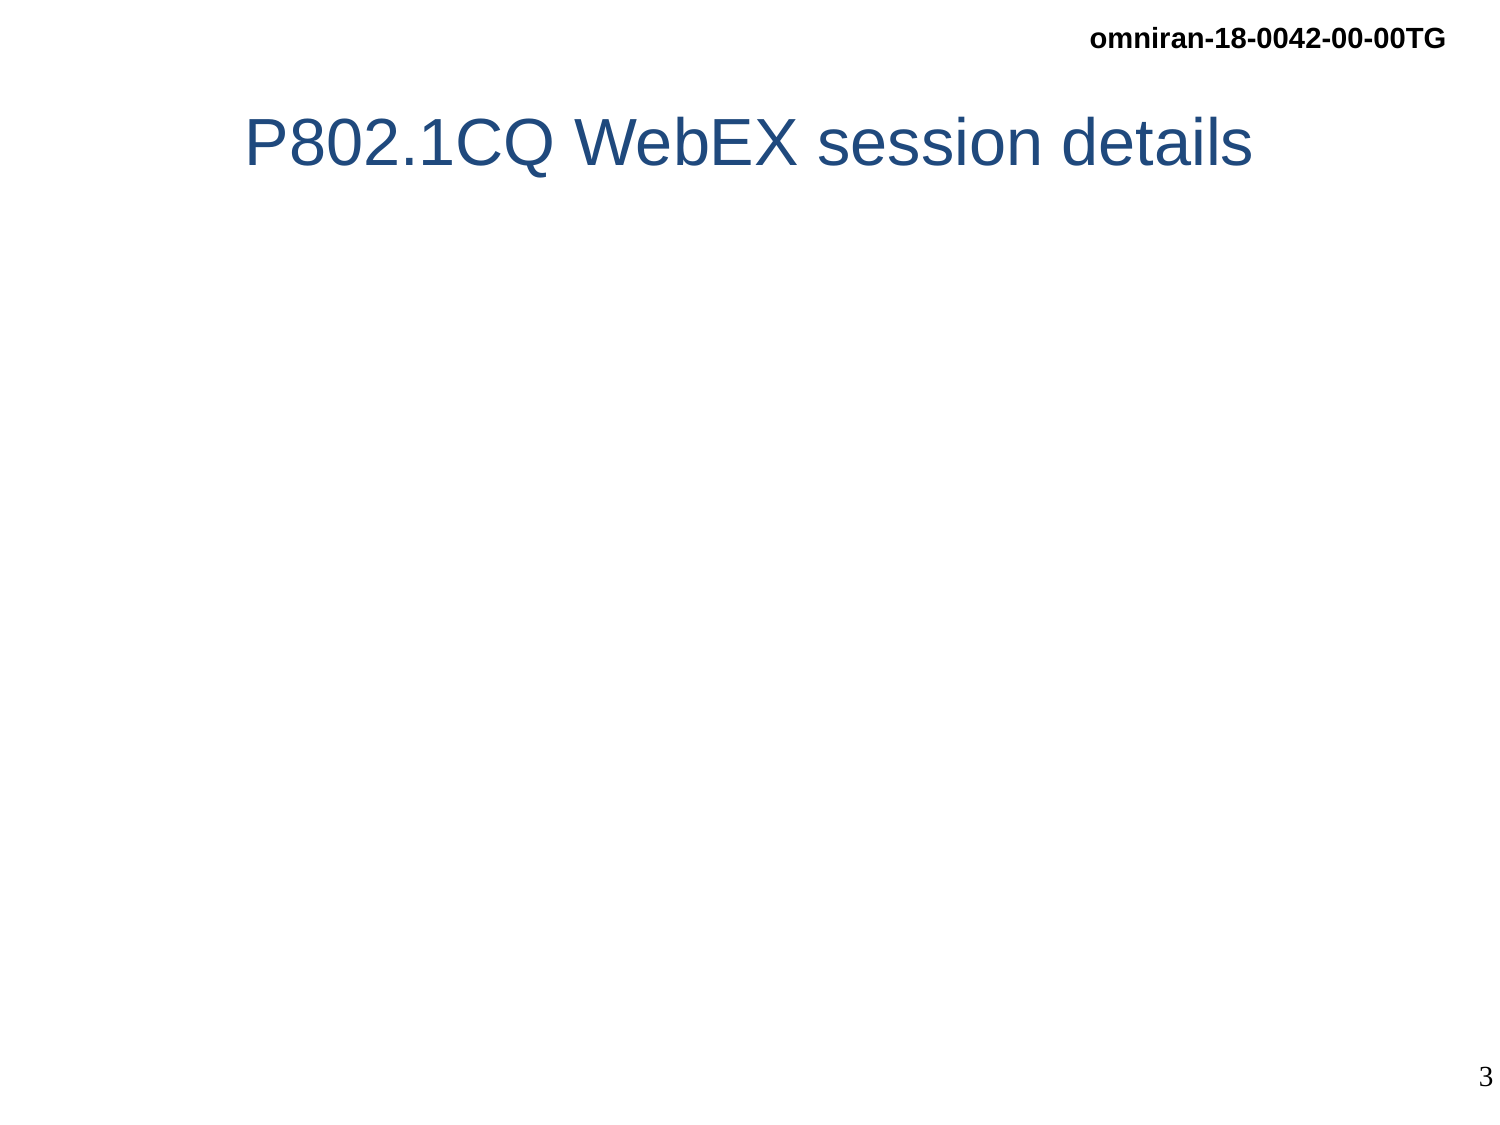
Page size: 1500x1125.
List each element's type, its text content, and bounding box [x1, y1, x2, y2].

title P802.1CQ WebEX session details [75, 45, 1425, 233]
